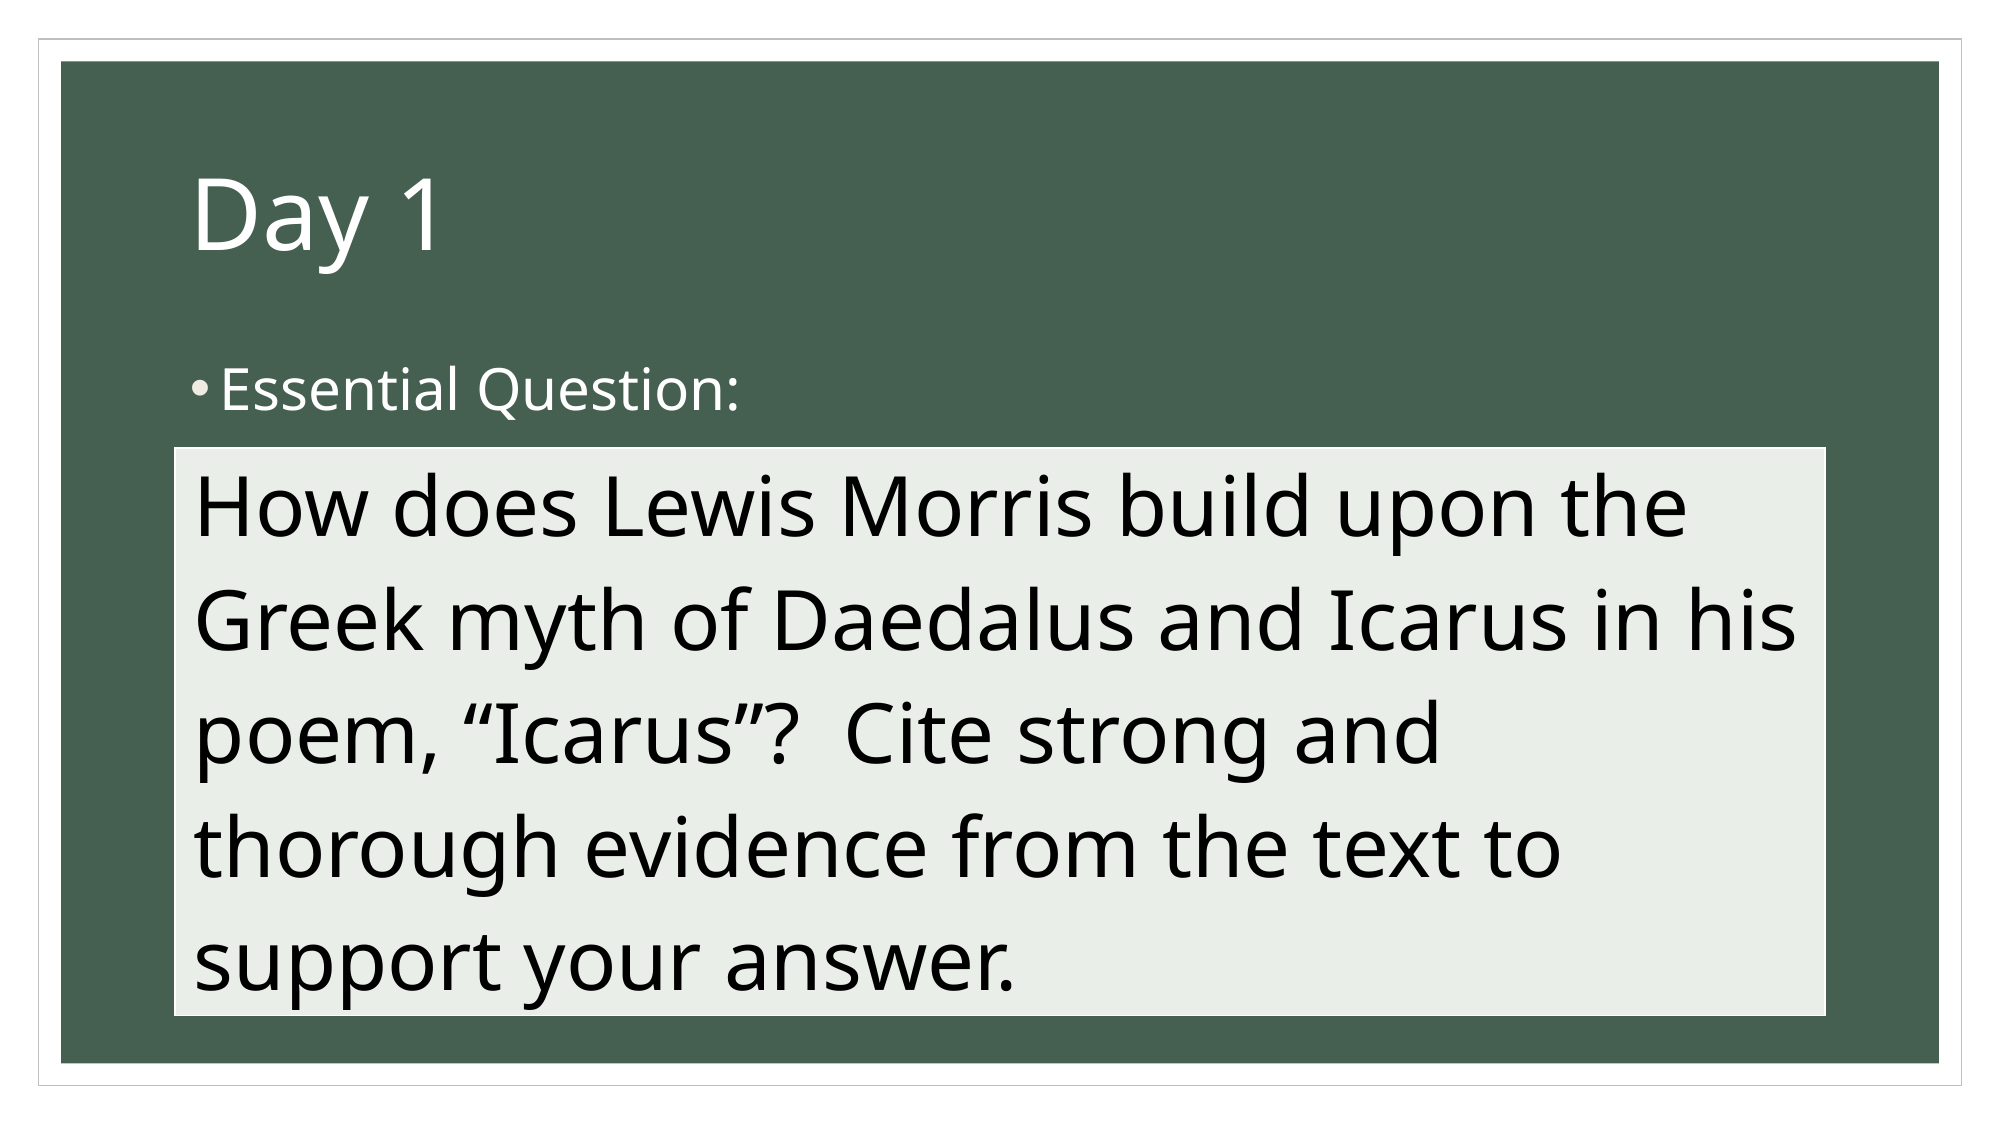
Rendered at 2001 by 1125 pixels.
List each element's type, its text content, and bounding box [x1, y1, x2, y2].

title Day 1 [174, 105, 1825, 331]
list Essential Question: [174, 345, 1825, 447]
table_header How does Lewis Morris build upon the Greek myth of Daedalus and Icarus in his poem, “Icarus”? Cite strong and thorough evidence from the text to support your answer. [176, 449, 1824, 1015]
